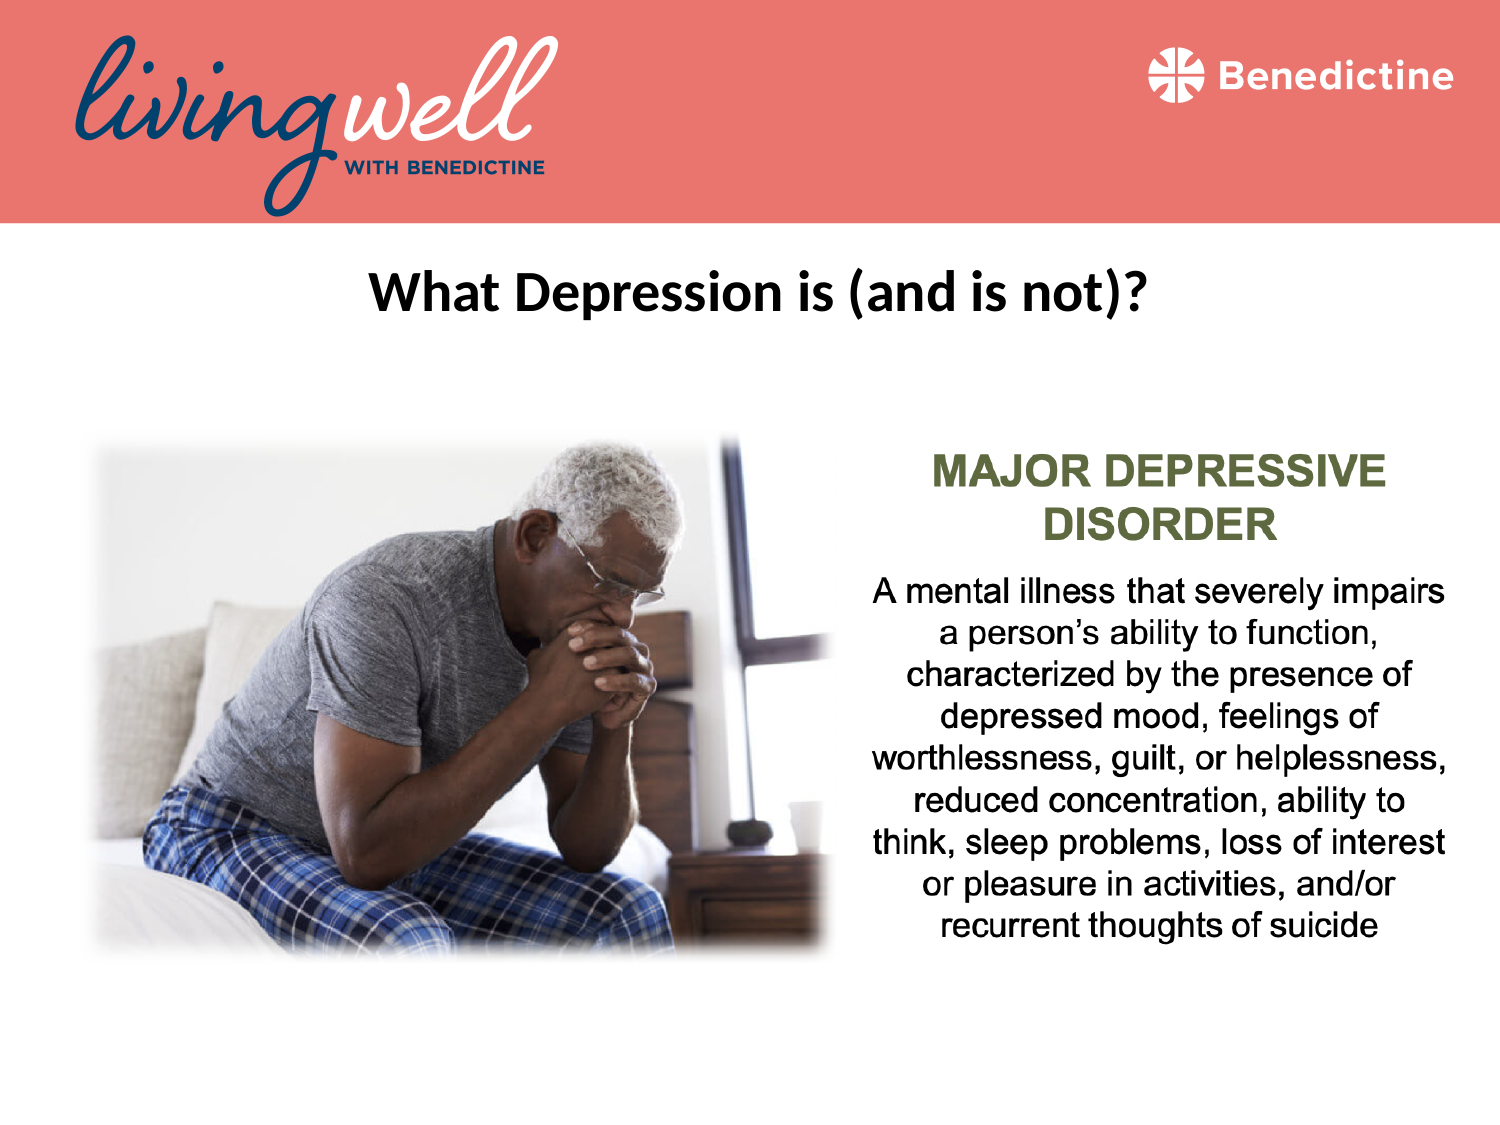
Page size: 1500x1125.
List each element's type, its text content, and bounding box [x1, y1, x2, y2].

picture [0, 0, 1500, 1125]
text_box What Depression is (and is not)? [79, 245, 1440, 330]
